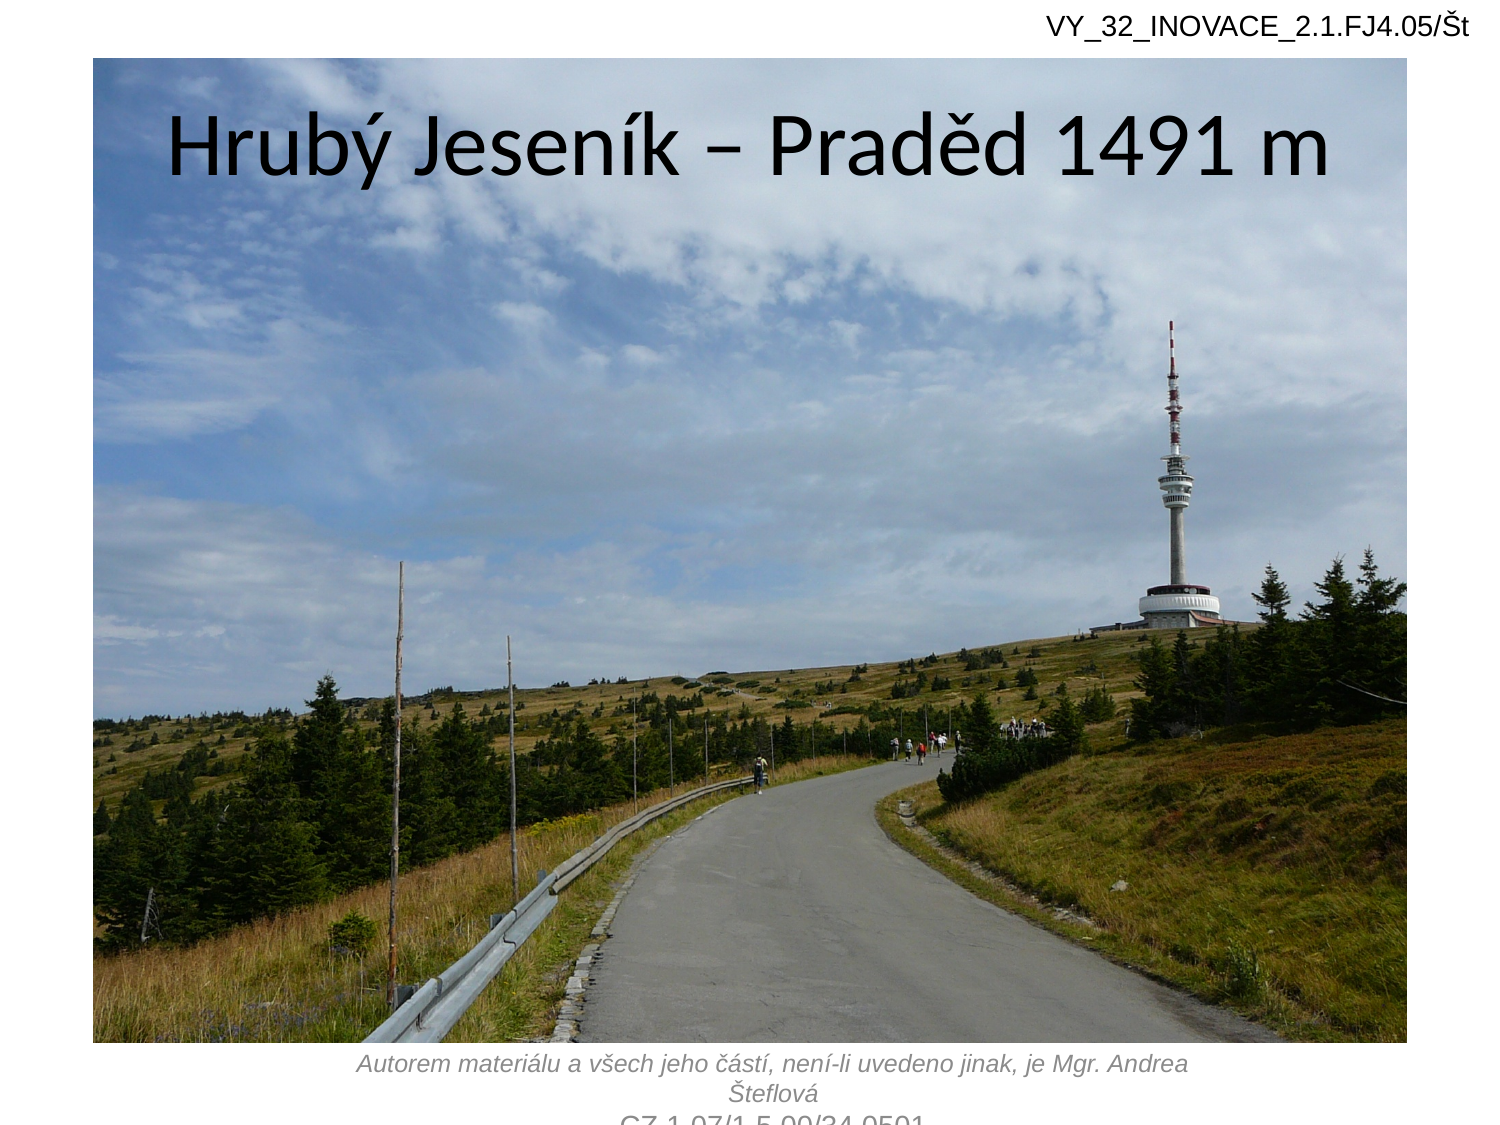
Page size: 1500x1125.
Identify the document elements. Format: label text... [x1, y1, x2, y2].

picture [93, 58, 1407, 1044]
text_box VY_32_INOVACE_2.1.FJ4.05/Št [1031, 0, 1500, 50]
footer Autorem materiálu a všech jeho částí, není-li uvedeno jinak, je Mgr. Andrea Šteflová CZ.1.07/1.5.00/34.0501 [292, 1065, 1254, 1125]
title Hrubý Jeseník – Praděd 1491 m [75, 45, 1425, 233]
